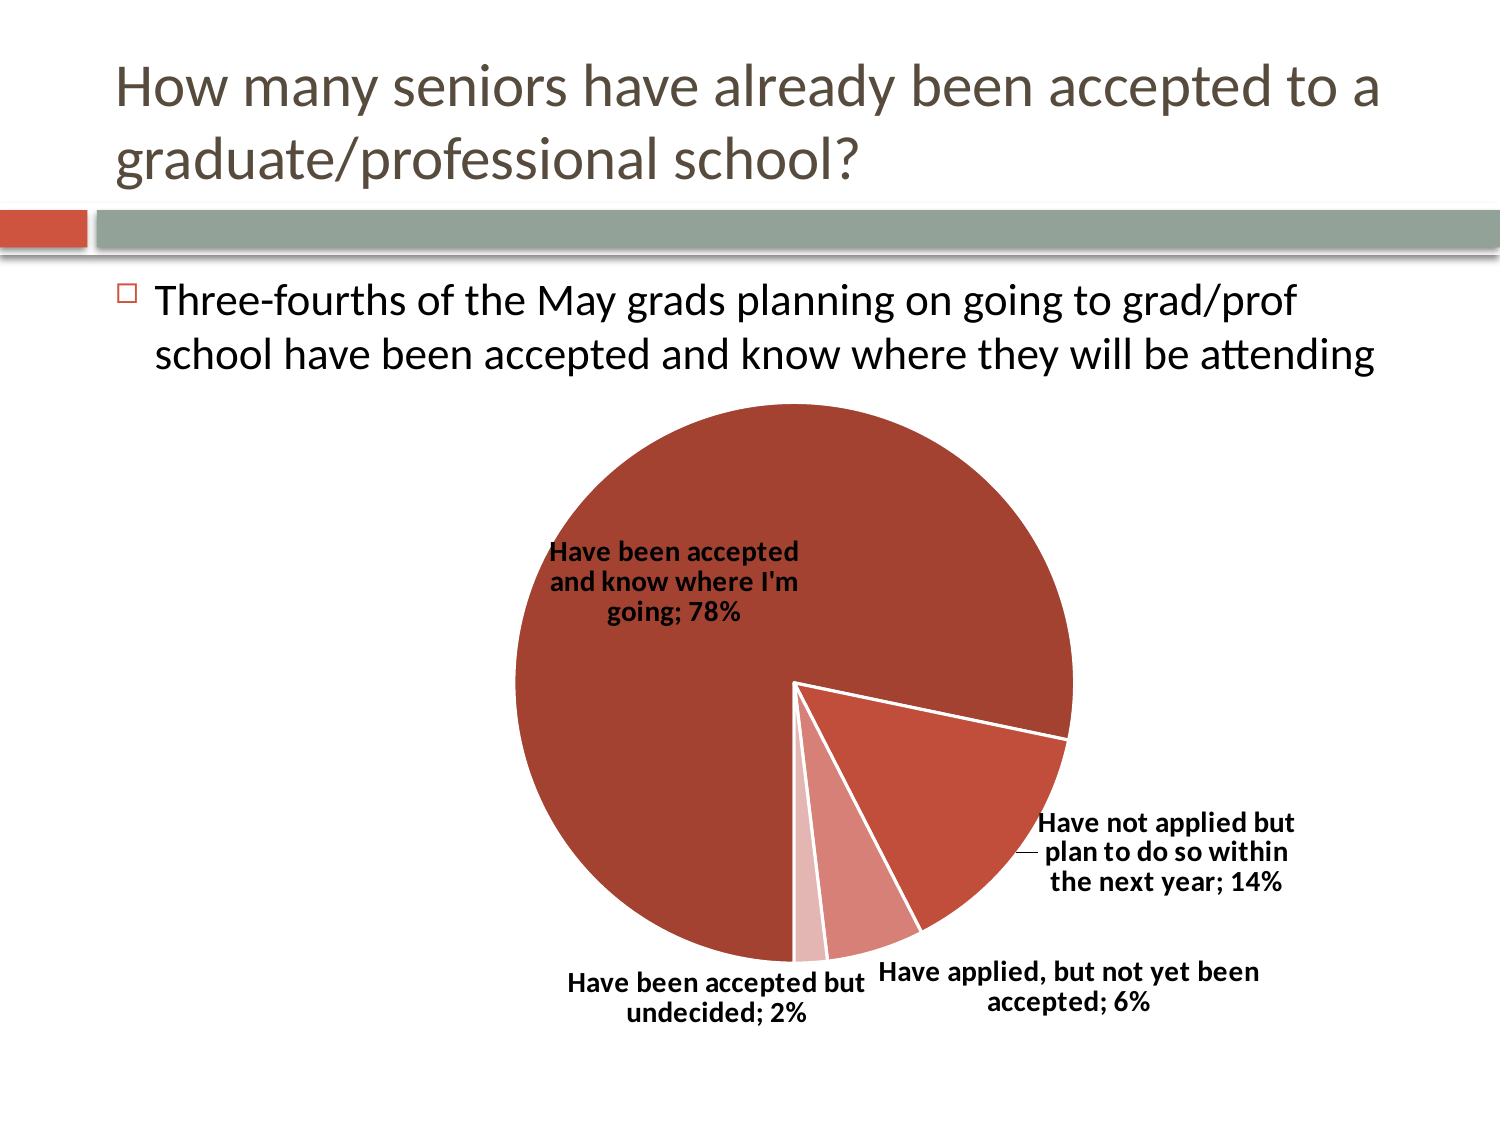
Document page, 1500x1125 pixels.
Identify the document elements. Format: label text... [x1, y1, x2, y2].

title How many seniors have already been accepted to a graduate/professional school? [100, 37, 1438, 200]
chart [181, 332, 1357, 1084]
list Three-fourths of the May grads planning on going to grad/prof school have been accepted and know where they will be attending [100, 262, 1438, 1125]
